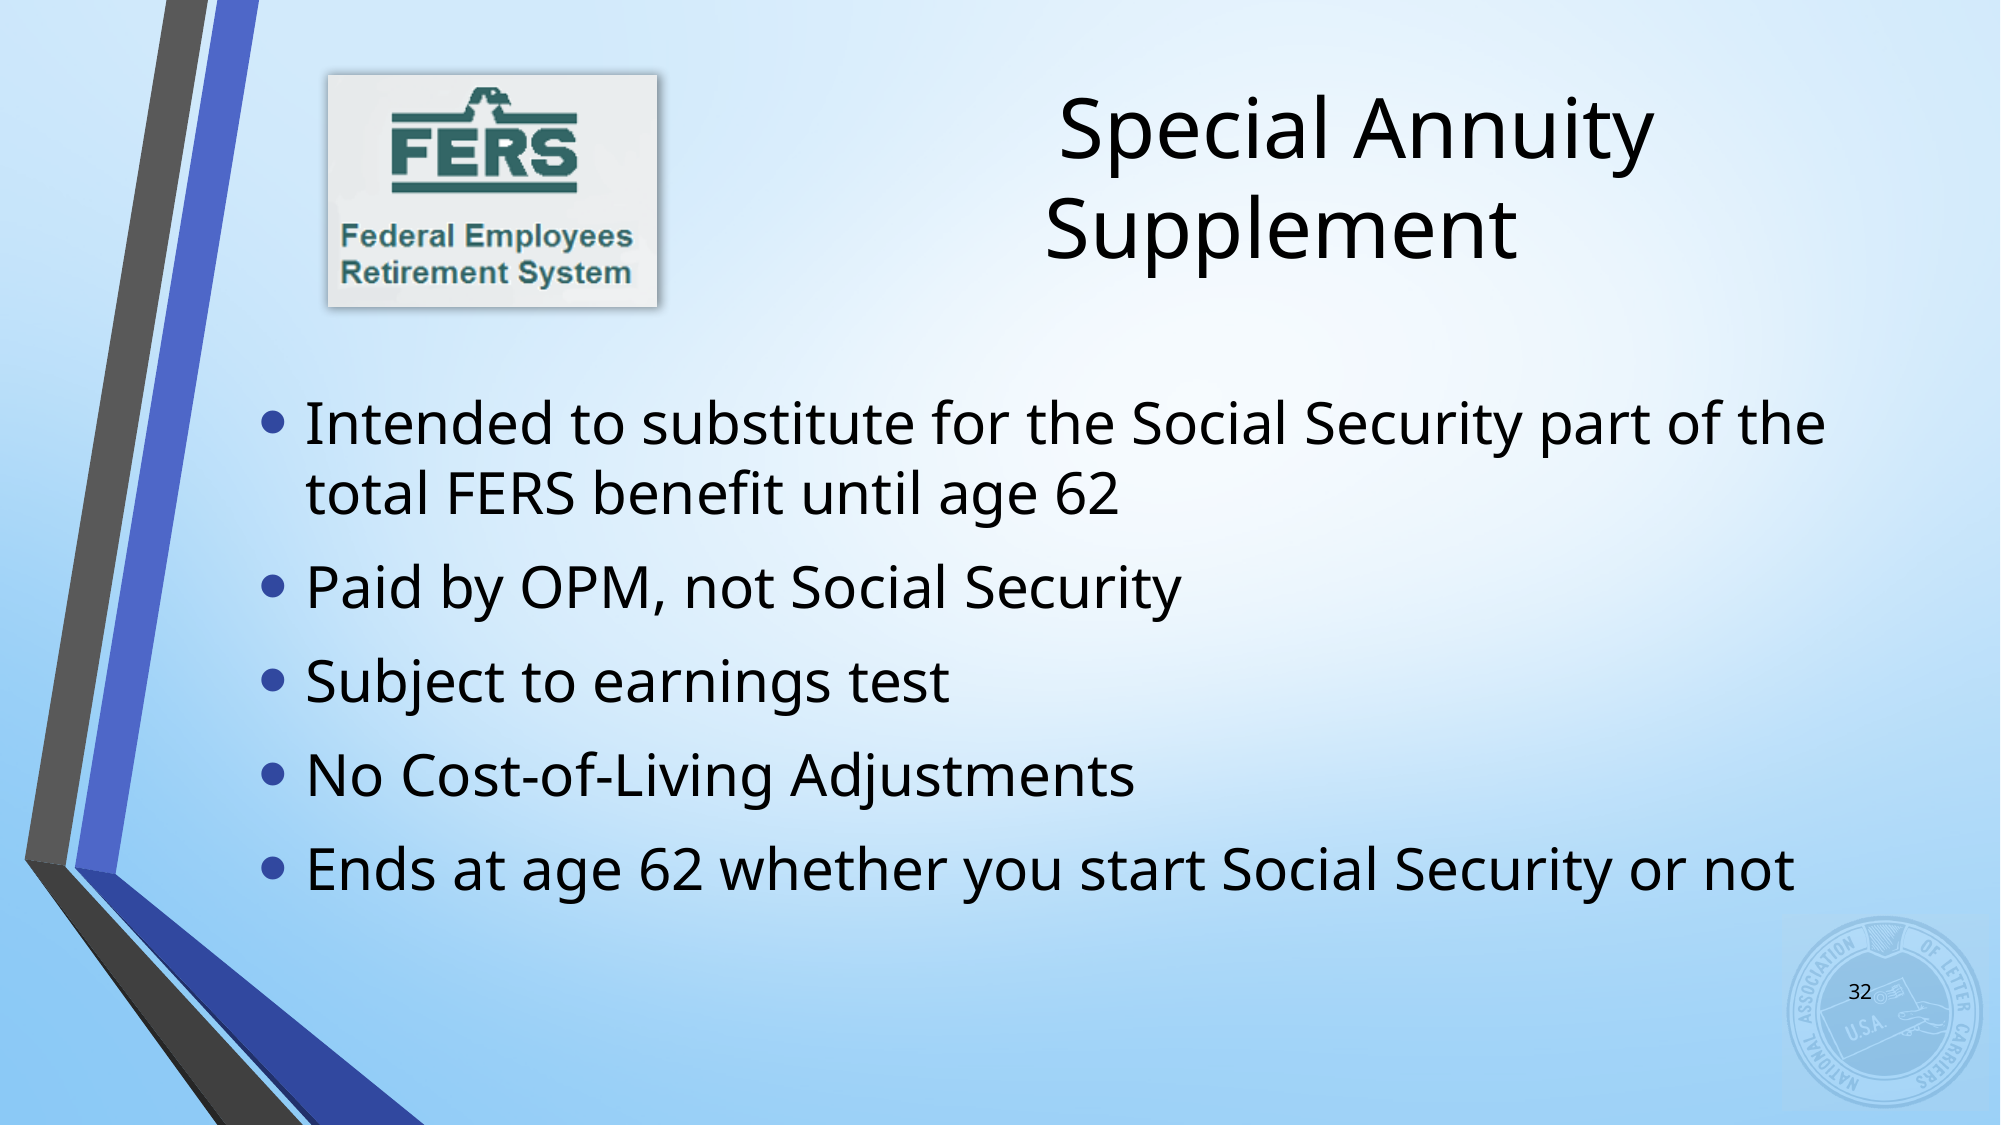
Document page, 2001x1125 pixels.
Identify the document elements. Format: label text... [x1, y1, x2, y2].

picture [328, 75, 657, 307]
slide_number 32 [1796, 962, 1887, 1023]
list Intended to substitute for the Social Security part of the total FERS benefit until age 62 Paid by OPM, not Social Security Subject to earnings test No Cost-of-Living Adjustments Ends at age 62 whether you start Social Security or not [243, 338, 1887, 950]
title Special Annuity Supplement [676, 31, 1887, 319]
